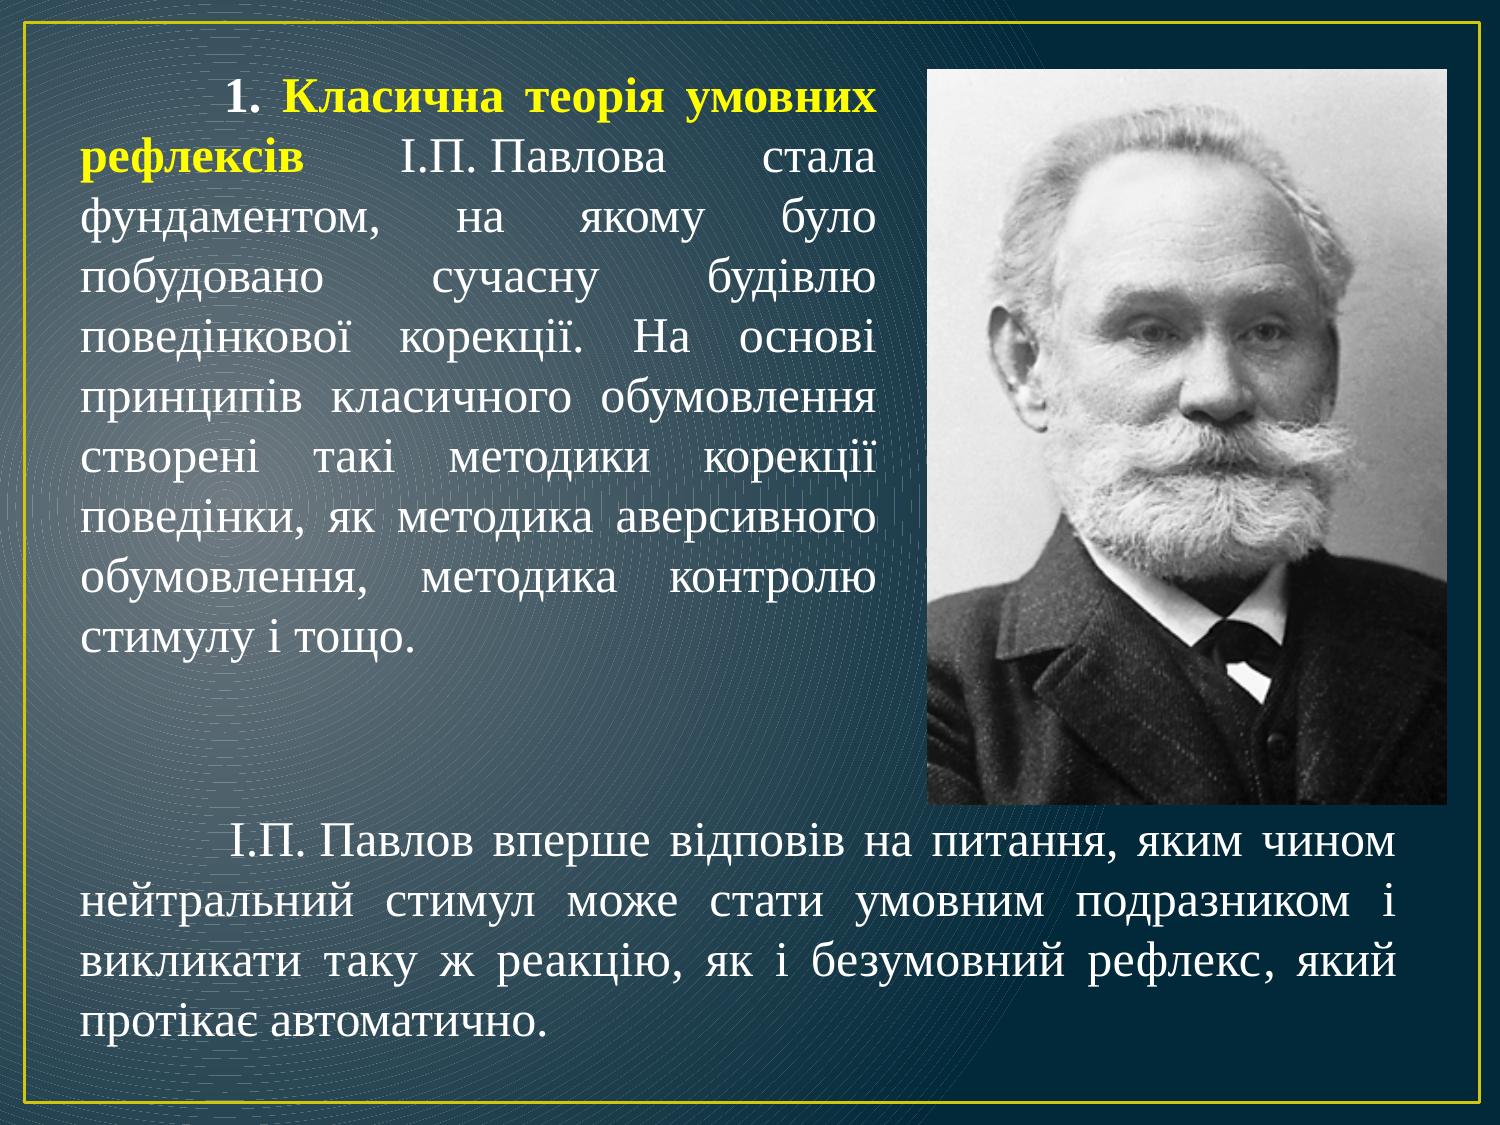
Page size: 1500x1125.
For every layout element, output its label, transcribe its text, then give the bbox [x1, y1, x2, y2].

picture [926, 64, 1446, 806]
text_box І.П. Павлов вперше відповів на питання, яким чином нейтральний стимул може стати умовним подразником і викликати таку ж реакцію, як і безумовний рефлекс, який протікає автоматично. [64, 799, 1412, 1055]
list 1. Класична теорія умовних рефлексів І.П. Павлова стала фундаментом, на якому було побудовано сучасну будівлю поведінкової корекції. На основі принципів класичного обумовлення створені такі методики корекції поведінки, як методика аверсивного обумовлення, методика контролю стимулу і тощо. [64, 54, 892, 705]
